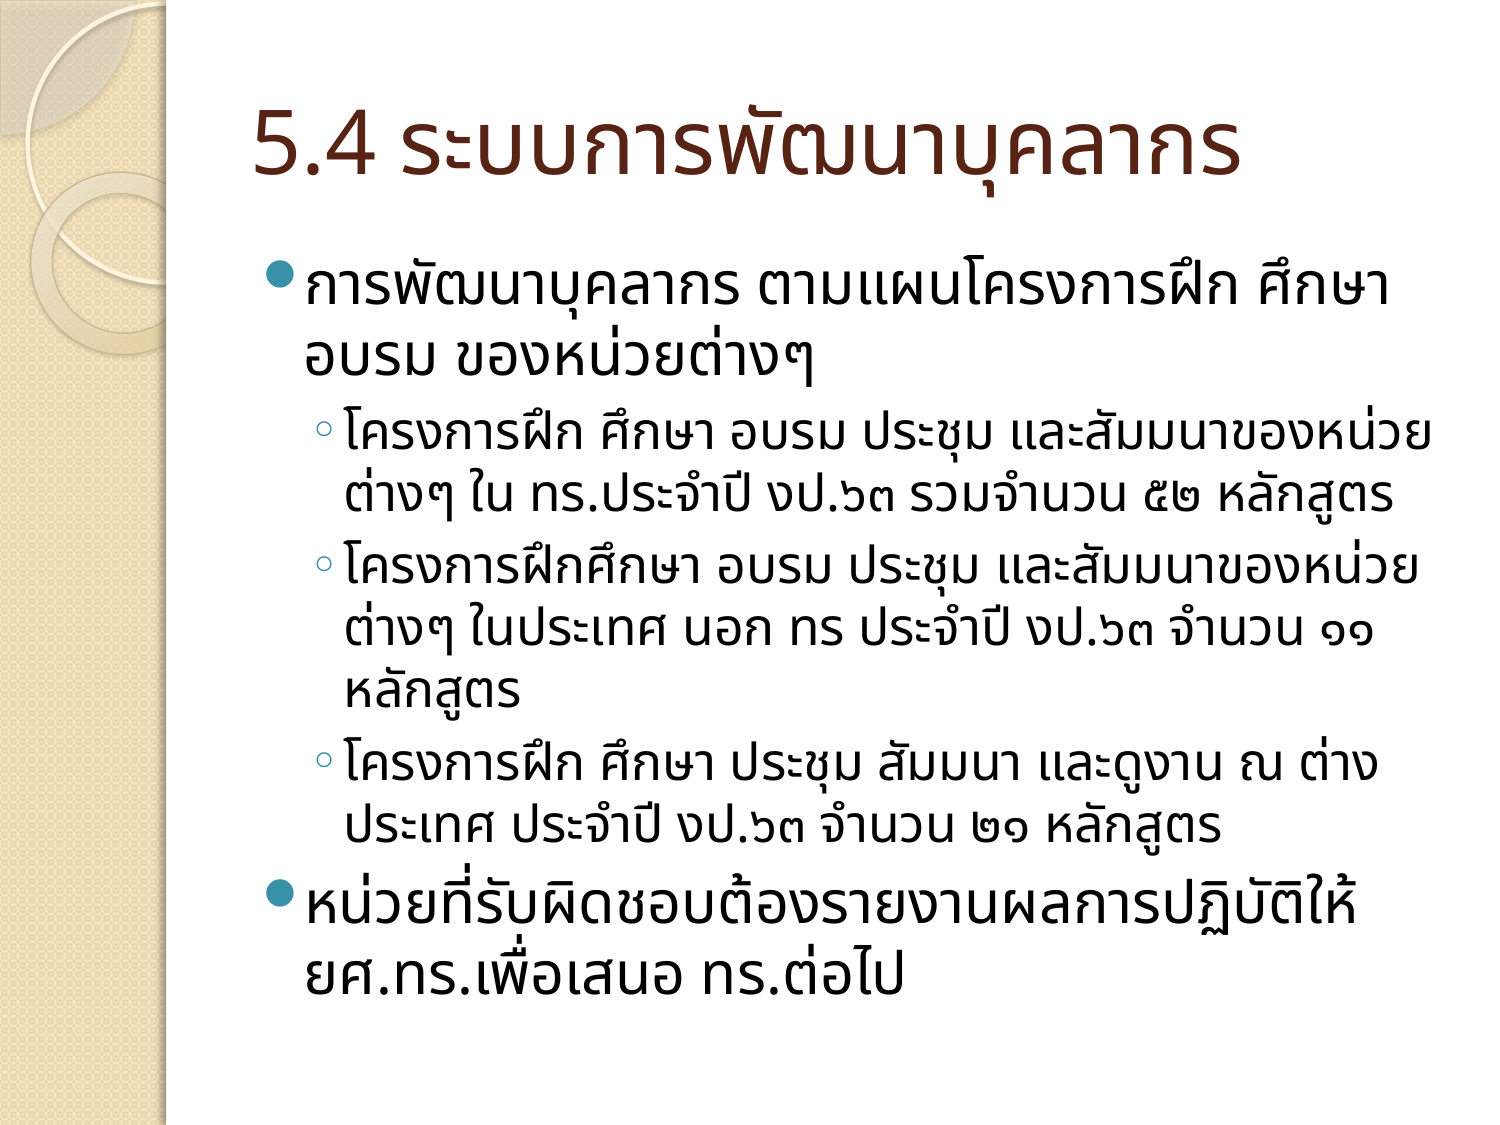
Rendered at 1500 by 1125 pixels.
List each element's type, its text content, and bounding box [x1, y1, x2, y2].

list การพัฒนาบุคลากร ตามแผนโครงการฝึก ศึกษา อบรม ของหน่วยต่างๆ โครงการฝึก ศึกษา อบรม ประชุม และสัมมนาของหน่วยต่างๆ ใน ทร.ประจำปี งป.๖๓ รวมจำนวน ๕๒ หลักสูตร โครงการฝึกศึกษา อบรม ประชุม และสัมมนาของหน่วยต่างๆ ในประเทศ นอก ทร ประจำปี งป.๖๓ จำนวน ๑๑ หลักสูตร โครงการฝึก ศึกษา ประชุม สัมมนา และดูงาน ณ ต่างประเทศ ประจำปี งป.๖๓ จำนวน ๒๑ หลักสูตร หน่วยที่รับผิดชอบต้องรายงานผลการปฏิบัติให้ ยศ.ทร.เพื่อเสนอ ทร.ต่อไป [235, 237, 1466, 1025]
title 5.4 ระบบการพัฒนาบุคลากร [235, 45, 1466, 233]
